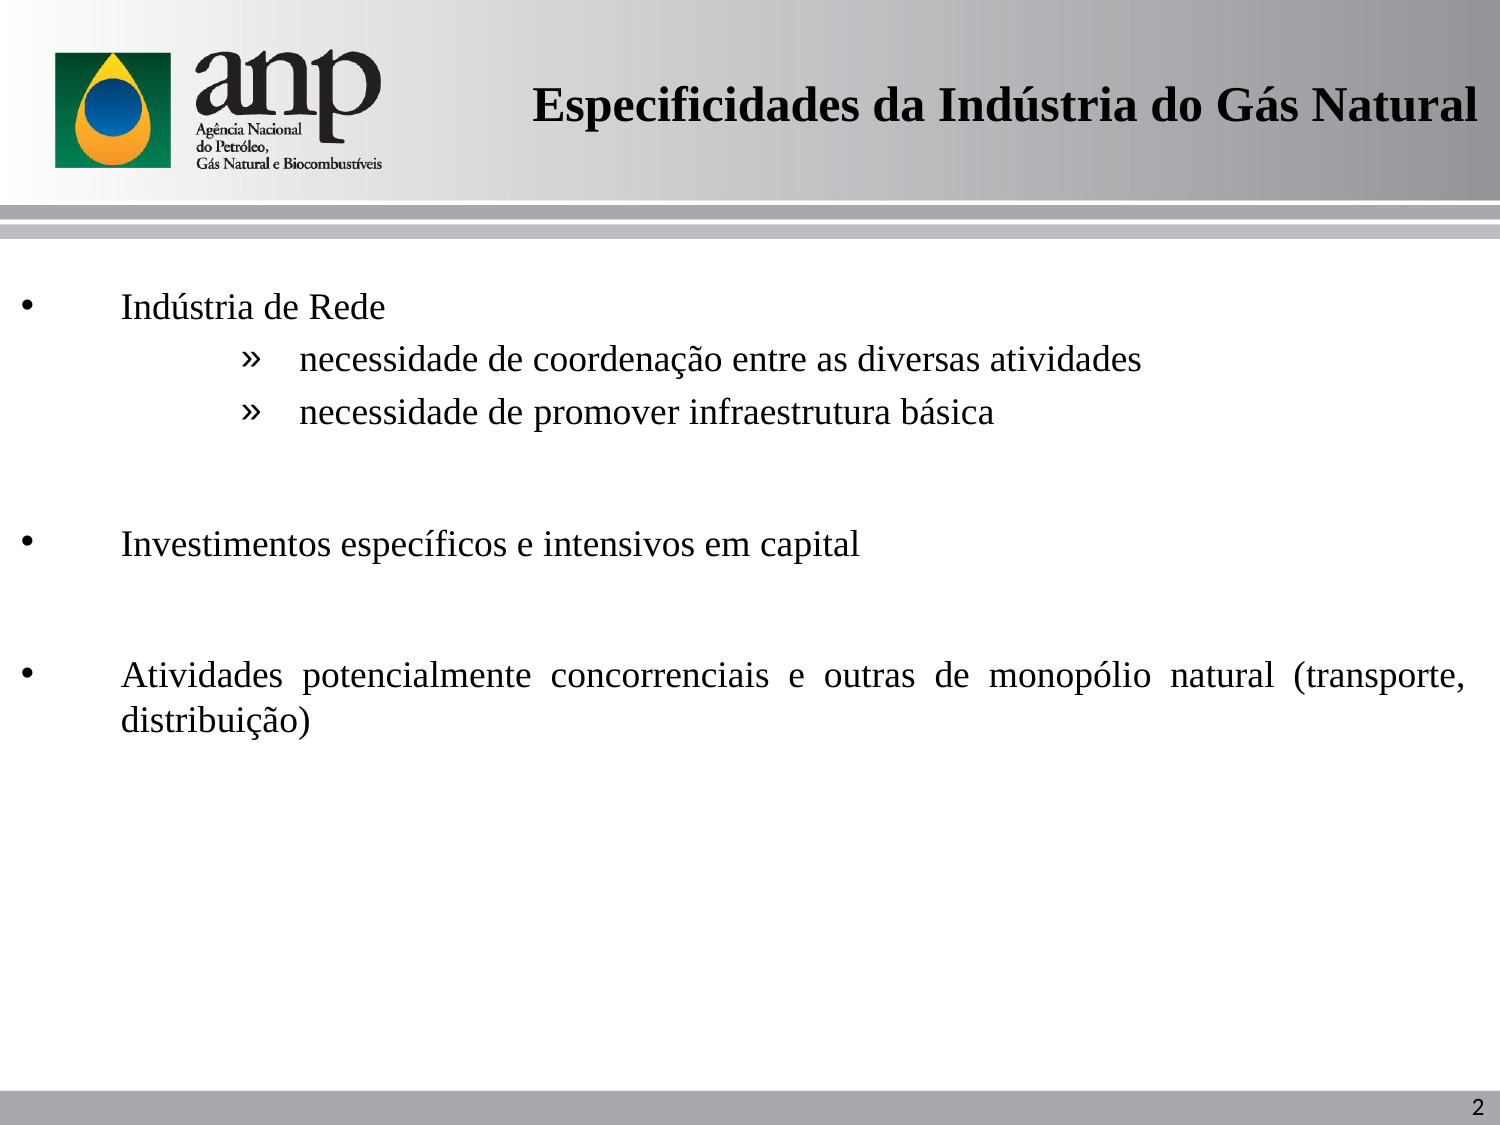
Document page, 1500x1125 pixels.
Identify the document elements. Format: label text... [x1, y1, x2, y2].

text_box Especificidades da Indústria do Gás Natural [490, 7, 1495, 195]
title [74, 44, 1426, 233]
list Indústria de Rede necessidade de coordenação entre as diversas atividades necessidade de promover infraestrutura básica Investimentos específicos e intensivos em capital Atividades potencialmente concorrenciais e outras de monopólio natural (transporte, distribuição) [5, 274, 1483, 847]
slide_number 2 [1187, 1094, 1500, 1118]
picture [0, 0, 1500, 1125]
